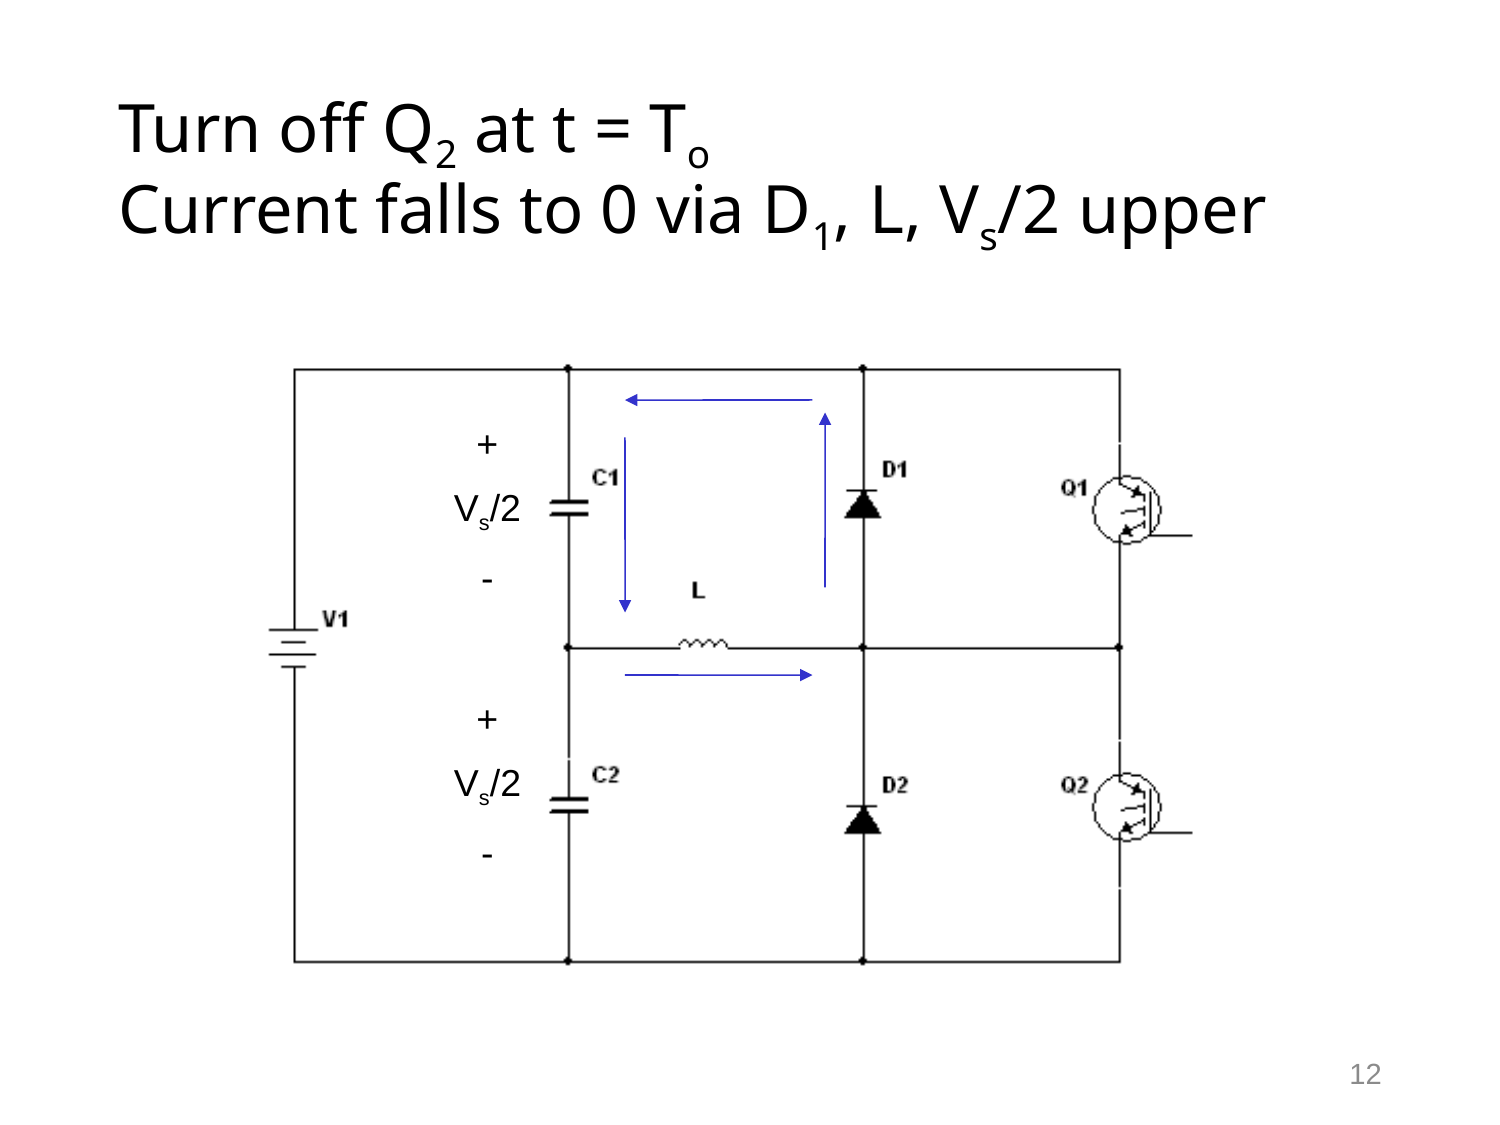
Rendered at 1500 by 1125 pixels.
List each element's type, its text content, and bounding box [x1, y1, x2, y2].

slide_number 12 [1059, 1042, 1397, 1103]
title Turn off Q2 at t = To Current falls to 0 via D1, L, Vs/2 upper [103, 59, 1397, 278]
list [249, 324, 1238, 982]
